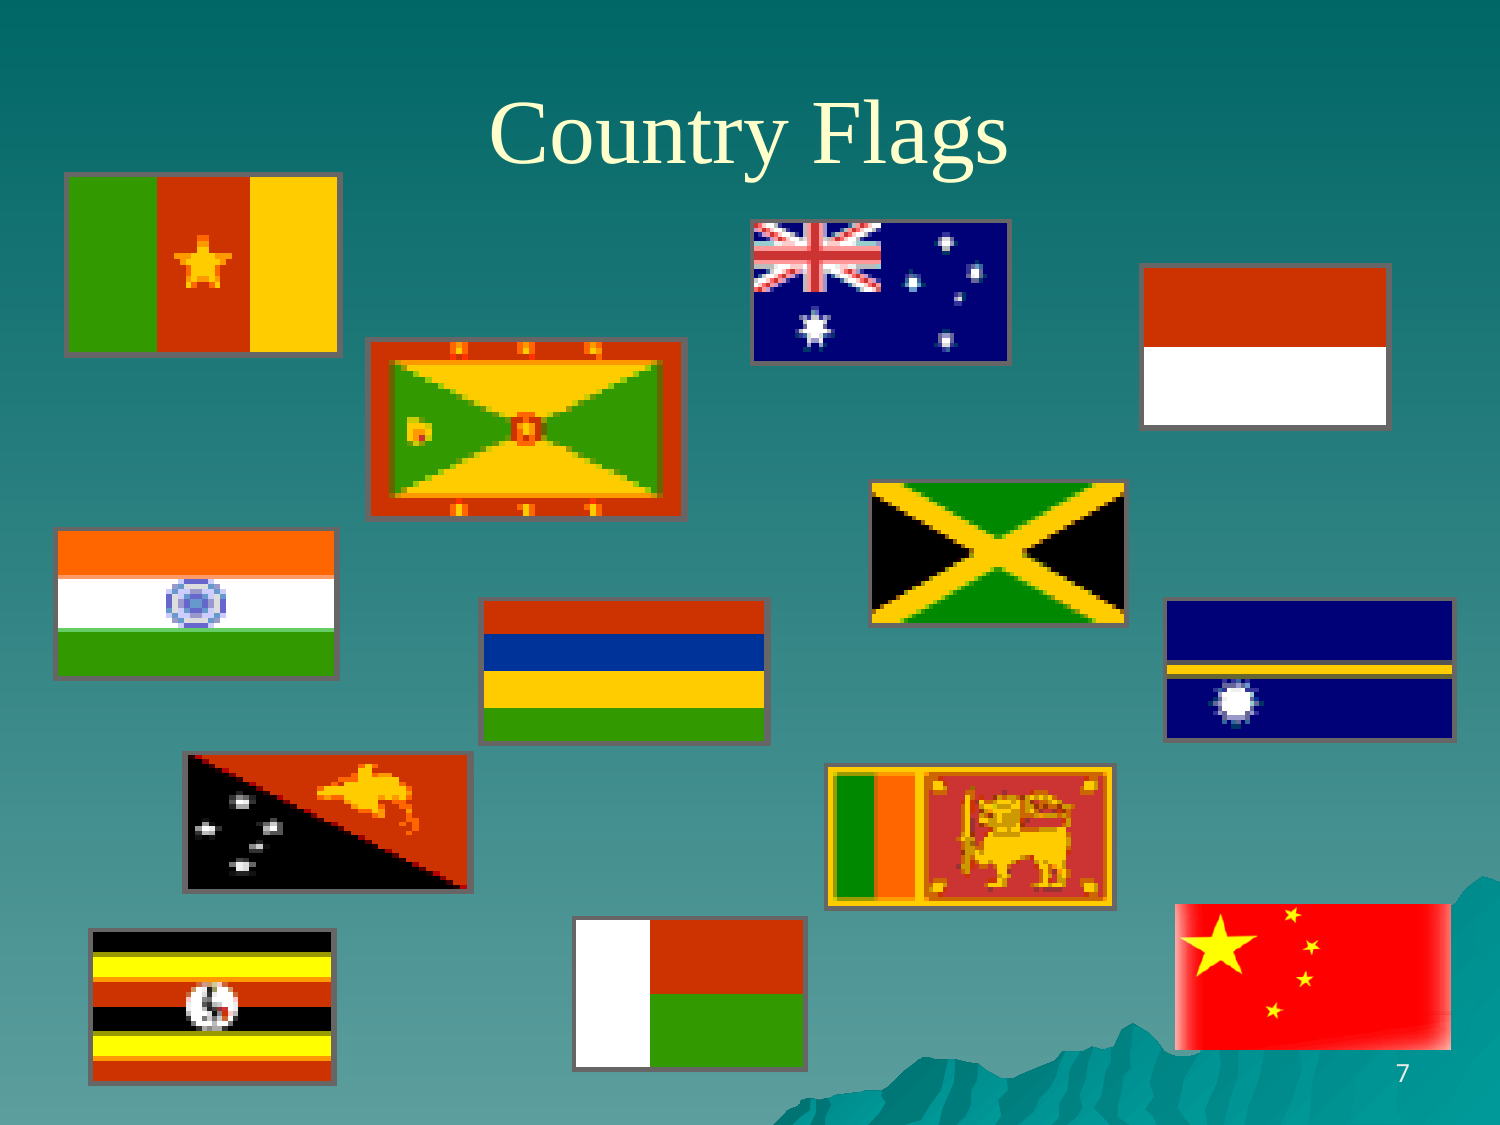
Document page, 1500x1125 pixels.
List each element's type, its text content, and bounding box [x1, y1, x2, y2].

picture [1174, 904, 1451, 1050]
picture [867, 479, 1129, 629]
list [64, 172, 343, 359]
title Country Flags [74, 45, 1426, 209]
picture [824, 762, 1117, 911]
picture [749, 219, 1012, 367]
picture [1163, 597, 1457, 744]
picture [478, 597, 771, 746]
picture [572, 916, 809, 1073]
picture [1139, 263, 1392, 431]
picture [182, 751, 475, 894]
picture [365, 337, 689, 522]
slide_number 7 [1074, 1023, 1426, 1100]
picture [88, 928, 337, 1086]
picture [52, 526, 340, 681]
